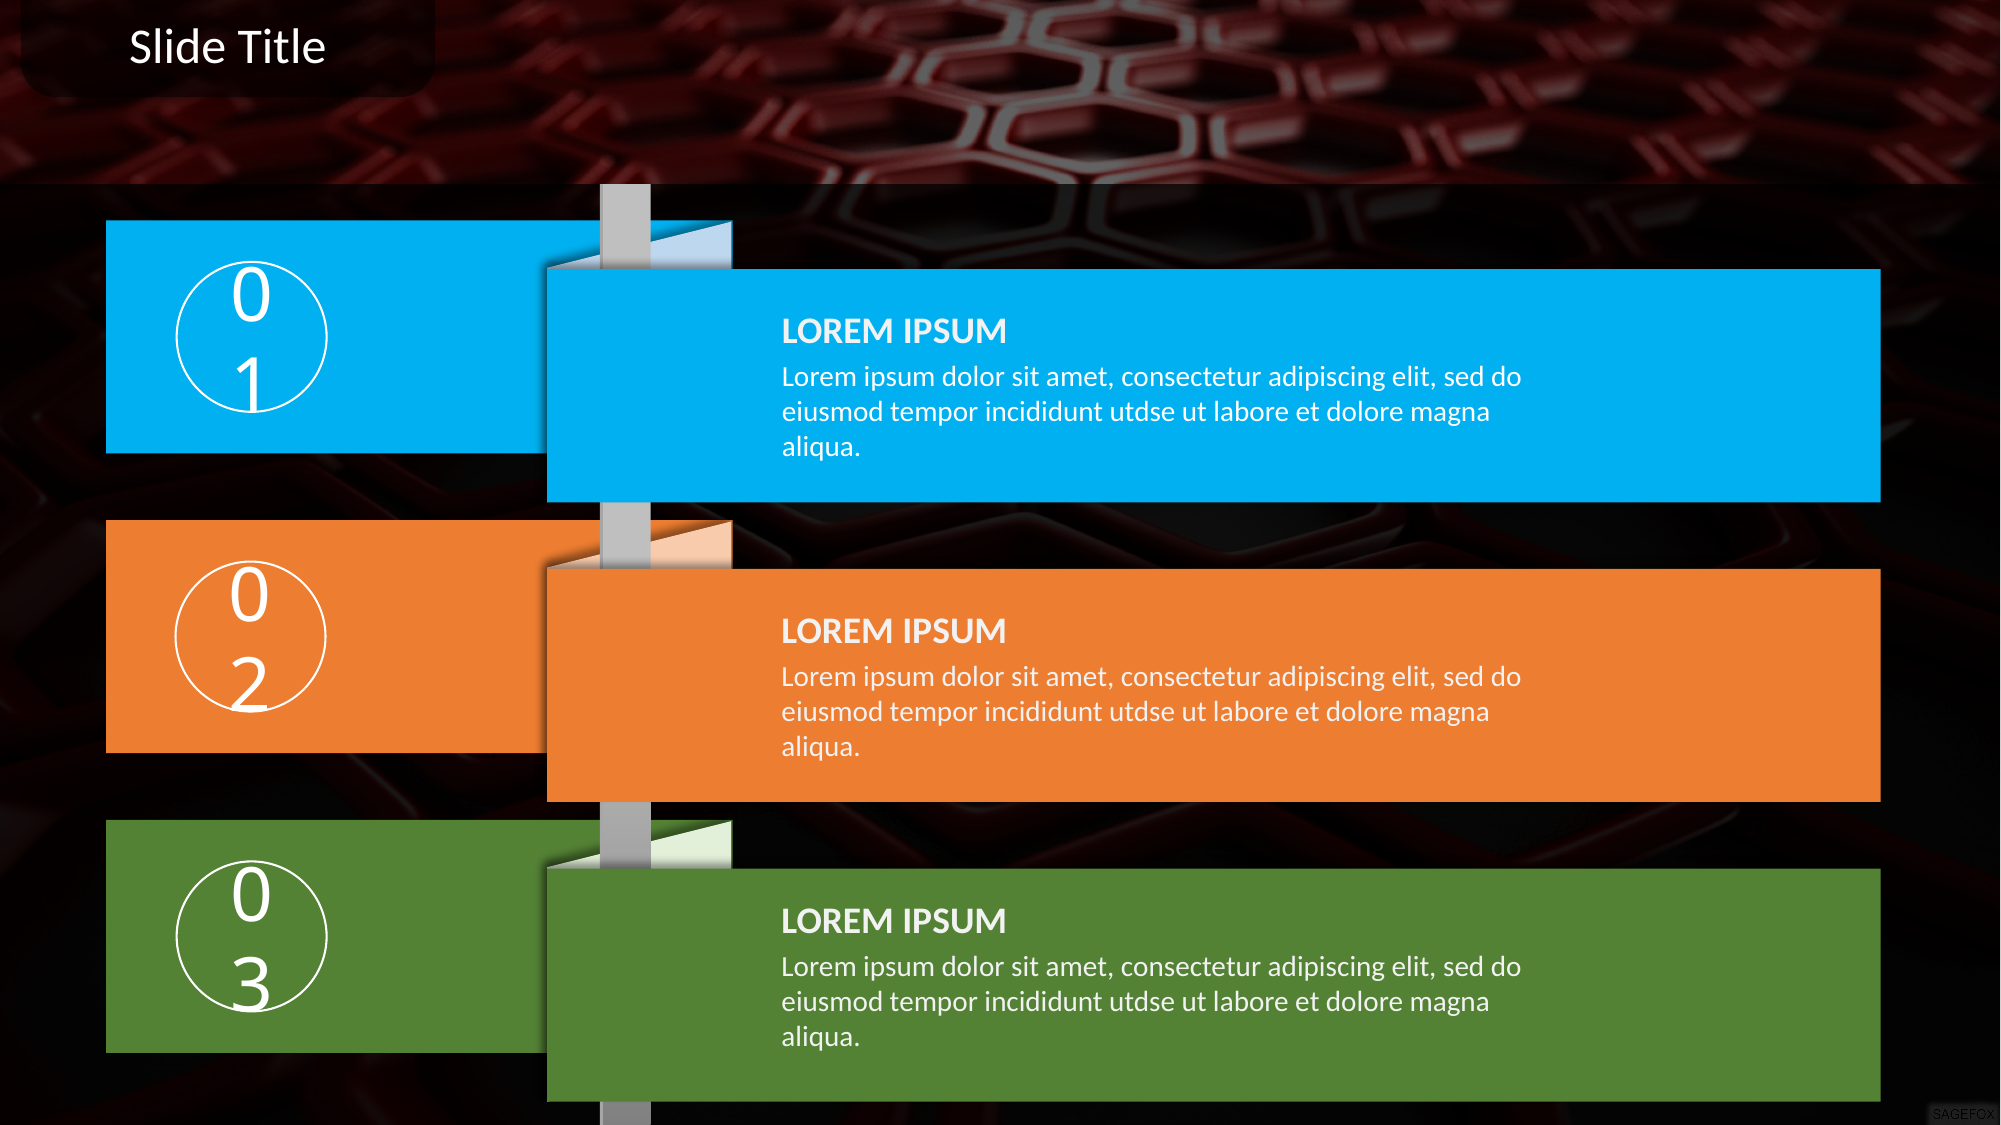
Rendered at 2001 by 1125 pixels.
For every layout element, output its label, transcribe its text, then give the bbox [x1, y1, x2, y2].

text_box [651, 220, 733, 258]
text_box LOREM IPSUM Lorem ipsum dolor sit amet, consectetur adipiscing elit, sed do eiusmod tempor incididunt utdse ut labore et dolore magna aliqua. [766, 889, 1577, 1060]
picture [0, 0, 2001, 1100]
text_box [105, 819, 599, 1054]
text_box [154, 629, 1096, 680]
text_box [651, 520, 733, 558]
text_box [651, 519, 684, 528]
text_box 02 [188, 680, 313, 713]
text_box [580, 553, 599, 558]
text_box [105, 519, 599, 754]
text_box LOREM IPSUM Lorem ipsum dolor sit amet, consectetur adipiscing elit, sed do eiusmod tempor incididunt utdse ut labore et dolore magna aliqua. [766, 598, 1577, 770]
text_box 03 [175, 860, 328, 1013]
text_box [546, 868, 1882, 1103]
text_box [651, 184, 2000, 1125]
text_box [583, 853, 599, 857]
text_box [651, 819, 684, 828]
text_box [546, 268, 1882, 503]
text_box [20, 0, 436, 98]
text_box [651, 219, 684, 228]
text_box [651, 819, 733, 857]
text_box [581, 253, 599, 258]
text_box LOREM IPSUM Lorem ipsum dolor sit amet, consectetur adipiscing elit, sed do eiusmod tempor incididunt utdse ut labore et dolore magna aliqua. [767, 298, 1578, 470]
text_box 02 [174, 560, 327, 629]
text_box [105, 219, 599, 455]
text_box [0, 184, 599, 1125]
text_box [546, 568, 1882, 803]
text_box 01 [175, 260, 328, 413]
